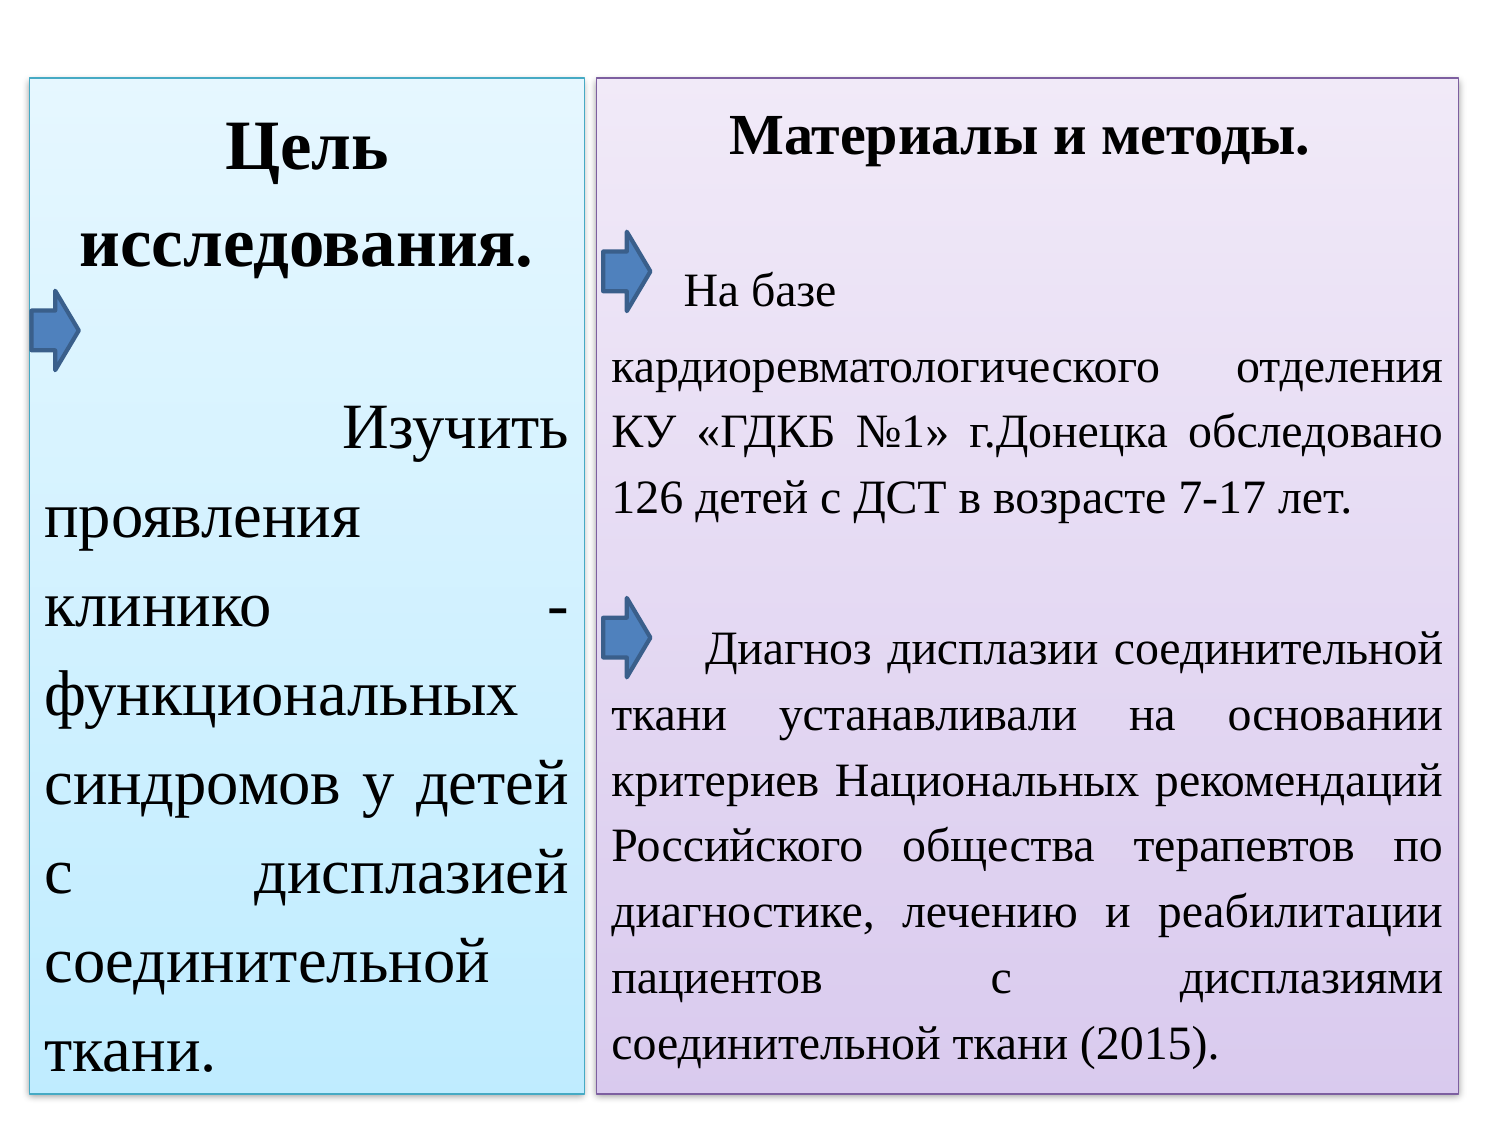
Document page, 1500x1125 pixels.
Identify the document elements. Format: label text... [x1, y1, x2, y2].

text_box [29, 288, 81, 373]
list Материалы и методы. На базе кардиоревматологического отделения КУ «ГДКБ №1» г.Донецка обследовано 126 детей с ДСТ в возрасте 7-17 лет. Диагноз дисплазии соединительной ткани устанавливали на основании критериев Национальных рекомендаций Российского общества терапевтов по диагностике, лечению и реабилитации пациентов с дисплазиями соединительной ткани (2015). [596, 77, 1459, 1095]
text_box [601, 229, 653, 314]
text_box [601, 595, 653, 680]
list Цель исследования. Изучить проявления клинико - функциональных синдромов у детей с дисплазией соединительной ткани. [29, 77, 585, 1095]
